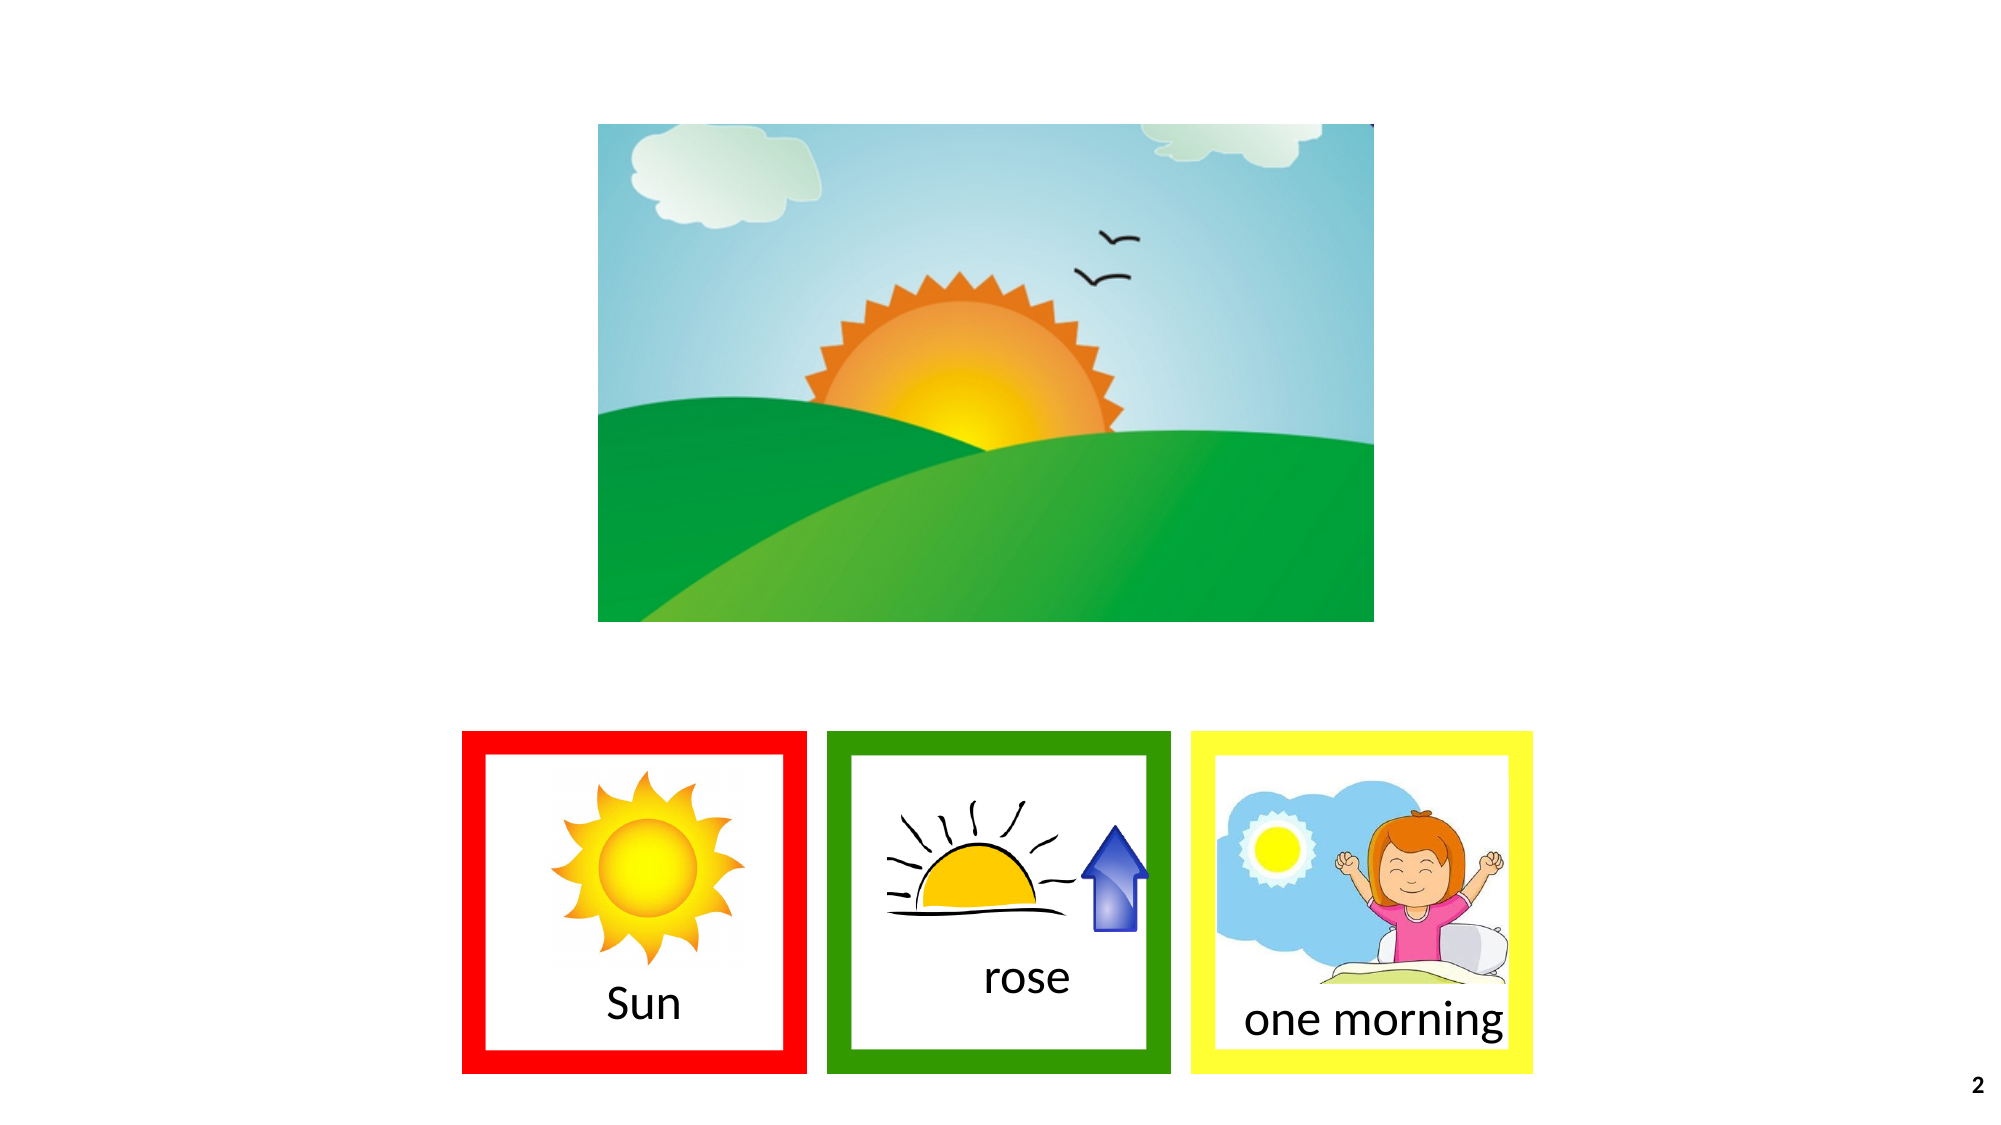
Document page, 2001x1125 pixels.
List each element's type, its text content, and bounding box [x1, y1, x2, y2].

text_box 2 [1957, 1061, 2000, 1107]
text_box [543, 766, 745, 1039]
picture [1191, 731, 1533, 1074]
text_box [1217, 777, 1521, 1054]
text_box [887, 793, 1149, 1012]
picture [827, 731, 1171, 1074]
picture [598, 124, 1374, 622]
picture [462, 731, 807, 1074]
